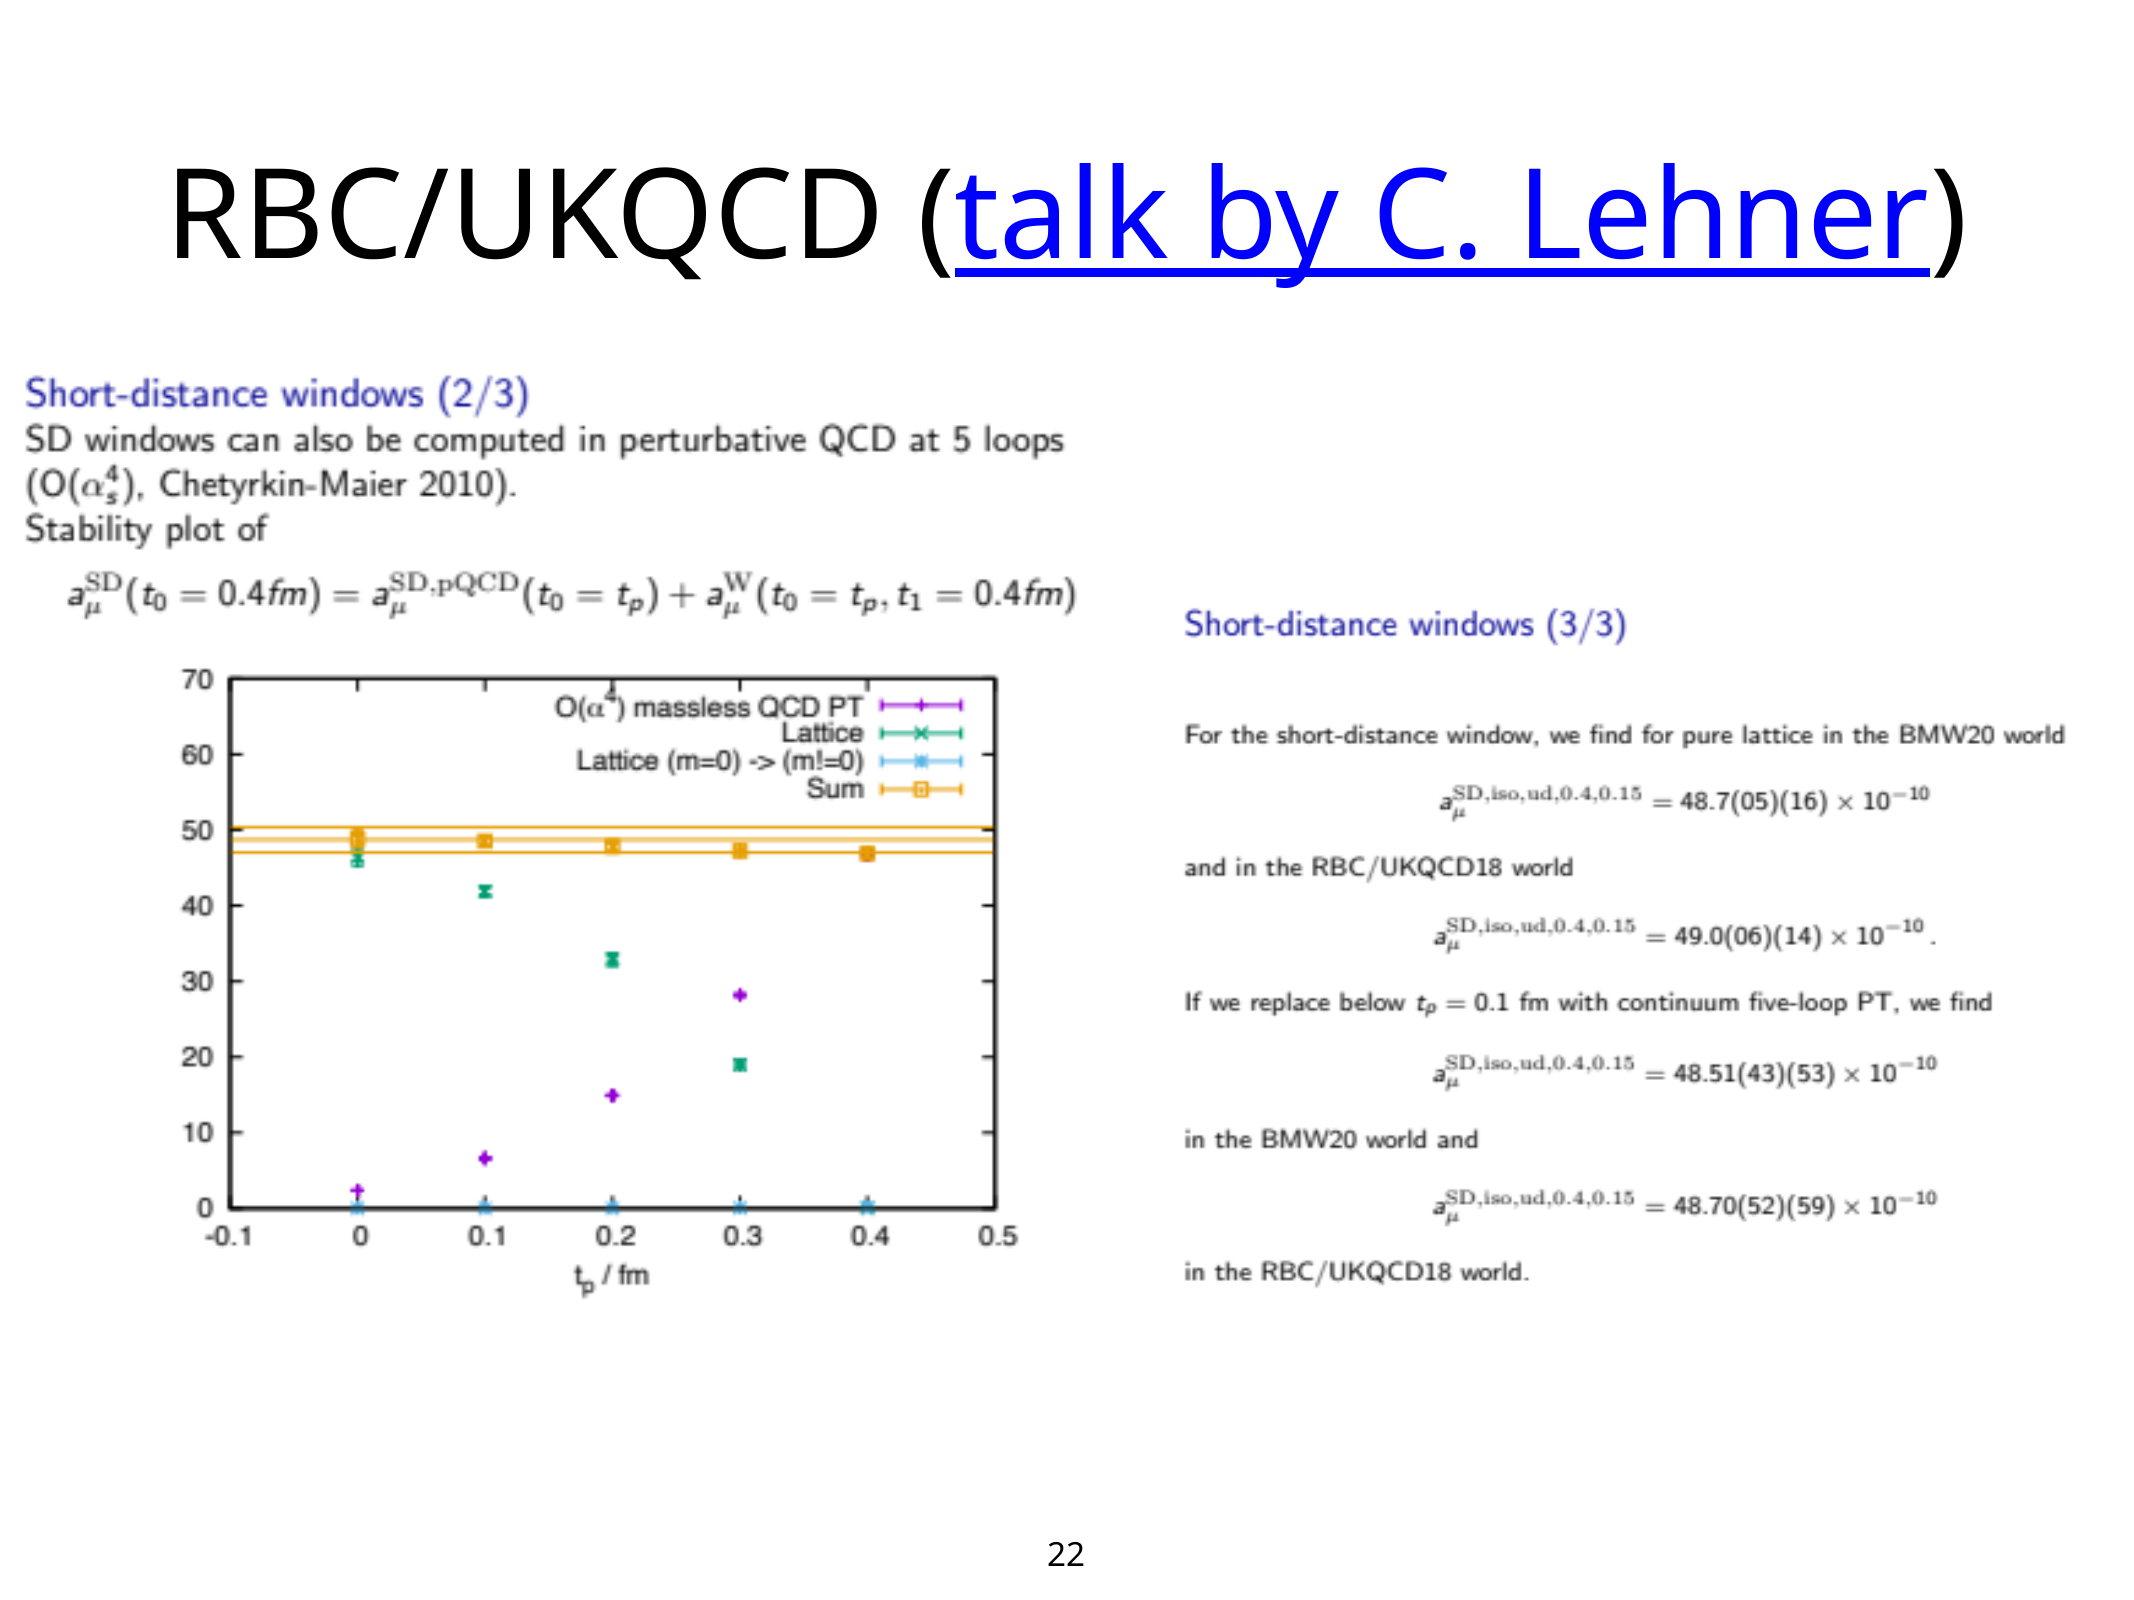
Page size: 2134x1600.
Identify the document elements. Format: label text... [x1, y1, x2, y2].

picture [0, 357, 2134, 1402]
slide_number 22 [1037, 1524, 1095, 1579]
title RBC/UKQCD (talk by C. Lehner) [155, 41, 1978, 397]
